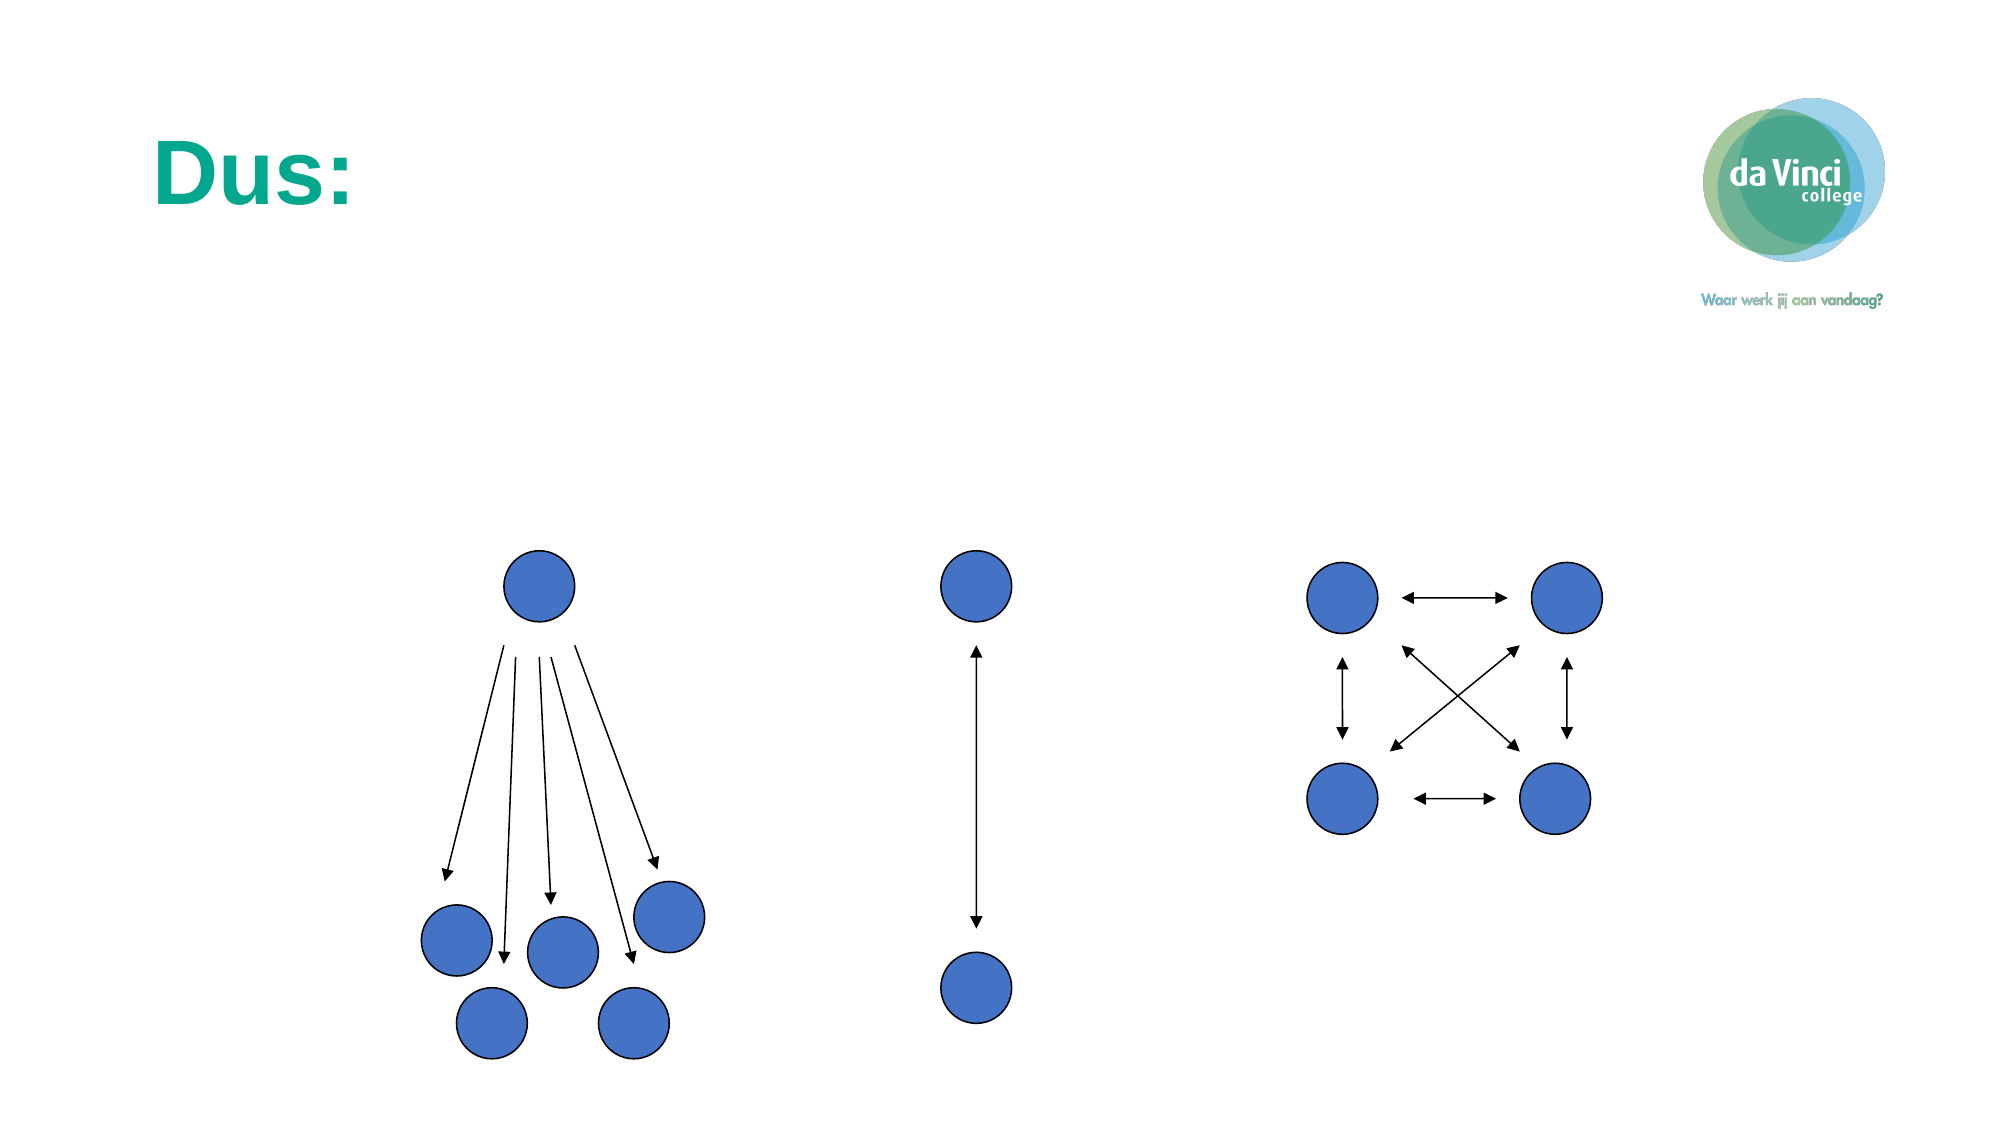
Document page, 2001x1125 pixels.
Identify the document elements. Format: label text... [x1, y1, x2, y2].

text_box [1336, 656, 1349, 740]
text_box [1401, 645, 1458, 696]
text_box [1307, 763, 1378, 835]
text_box [550, 656, 637, 965]
text_box [1389, 645, 1520, 752]
text_box [940, 550, 1012, 622]
text_box [503, 550, 575, 622]
text_box [598, 987, 670, 1059]
text_box [498, 656, 516, 965]
text_box [970, 645, 983, 929]
text_box [421, 904, 493, 977]
picture [1701, 98, 1885, 309]
text_box [574, 645, 660, 870]
text_box [1307, 562, 1378, 634]
text_box [539, 656, 557, 905]
text_box [1458, 696, 1520, 752]
text_box [1413, 792, 1497, 805]
text_box [1519, 763, 1591, 835]
text_box [940, 952, 1012, 1024]
text_box [441, 645, 504, 882]
text_box [527, 916, 599, 988]
text_box [1560, 656, 1574, 740]
text_box [456, 987, 528, 1059]
title Dus: [137, 118, 1863, 237]
text_box [1531, 562, 1603, 634]
text_box [1401, 591, 1508, 605]
text_box [633, 881, 705, 953]
